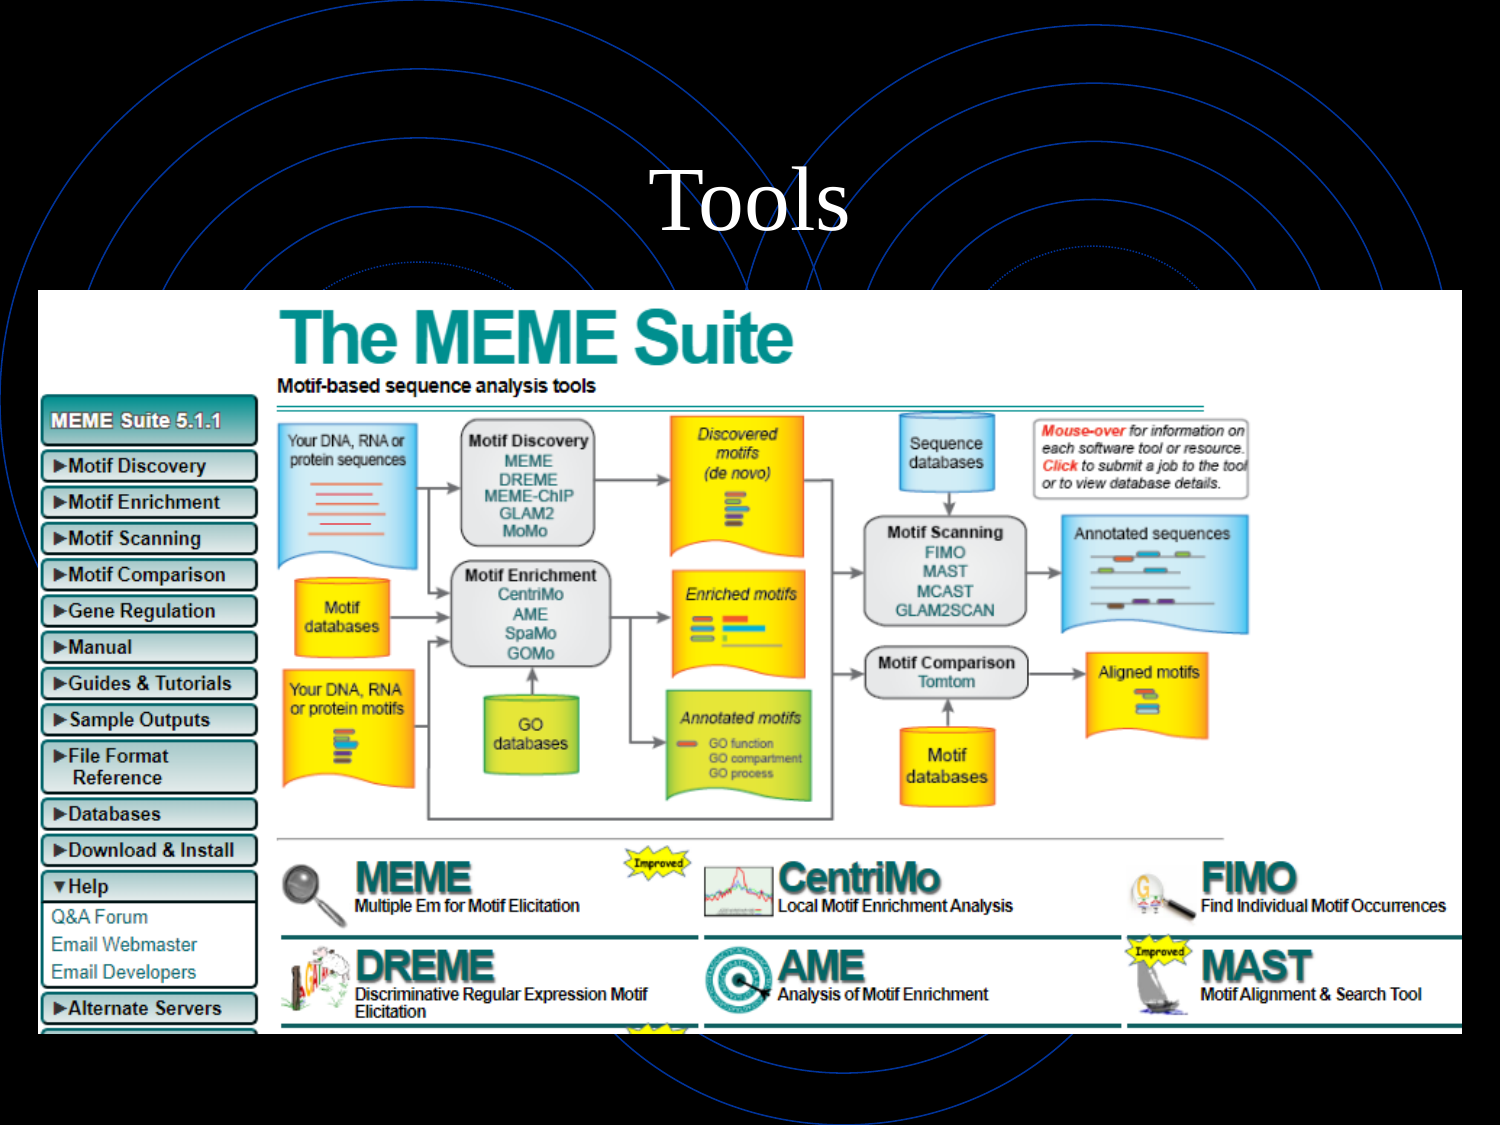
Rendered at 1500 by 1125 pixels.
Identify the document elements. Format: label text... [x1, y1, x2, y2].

title Tools [112, 99, 1388, 288]
picture [38, 290, 1462, 1034]
